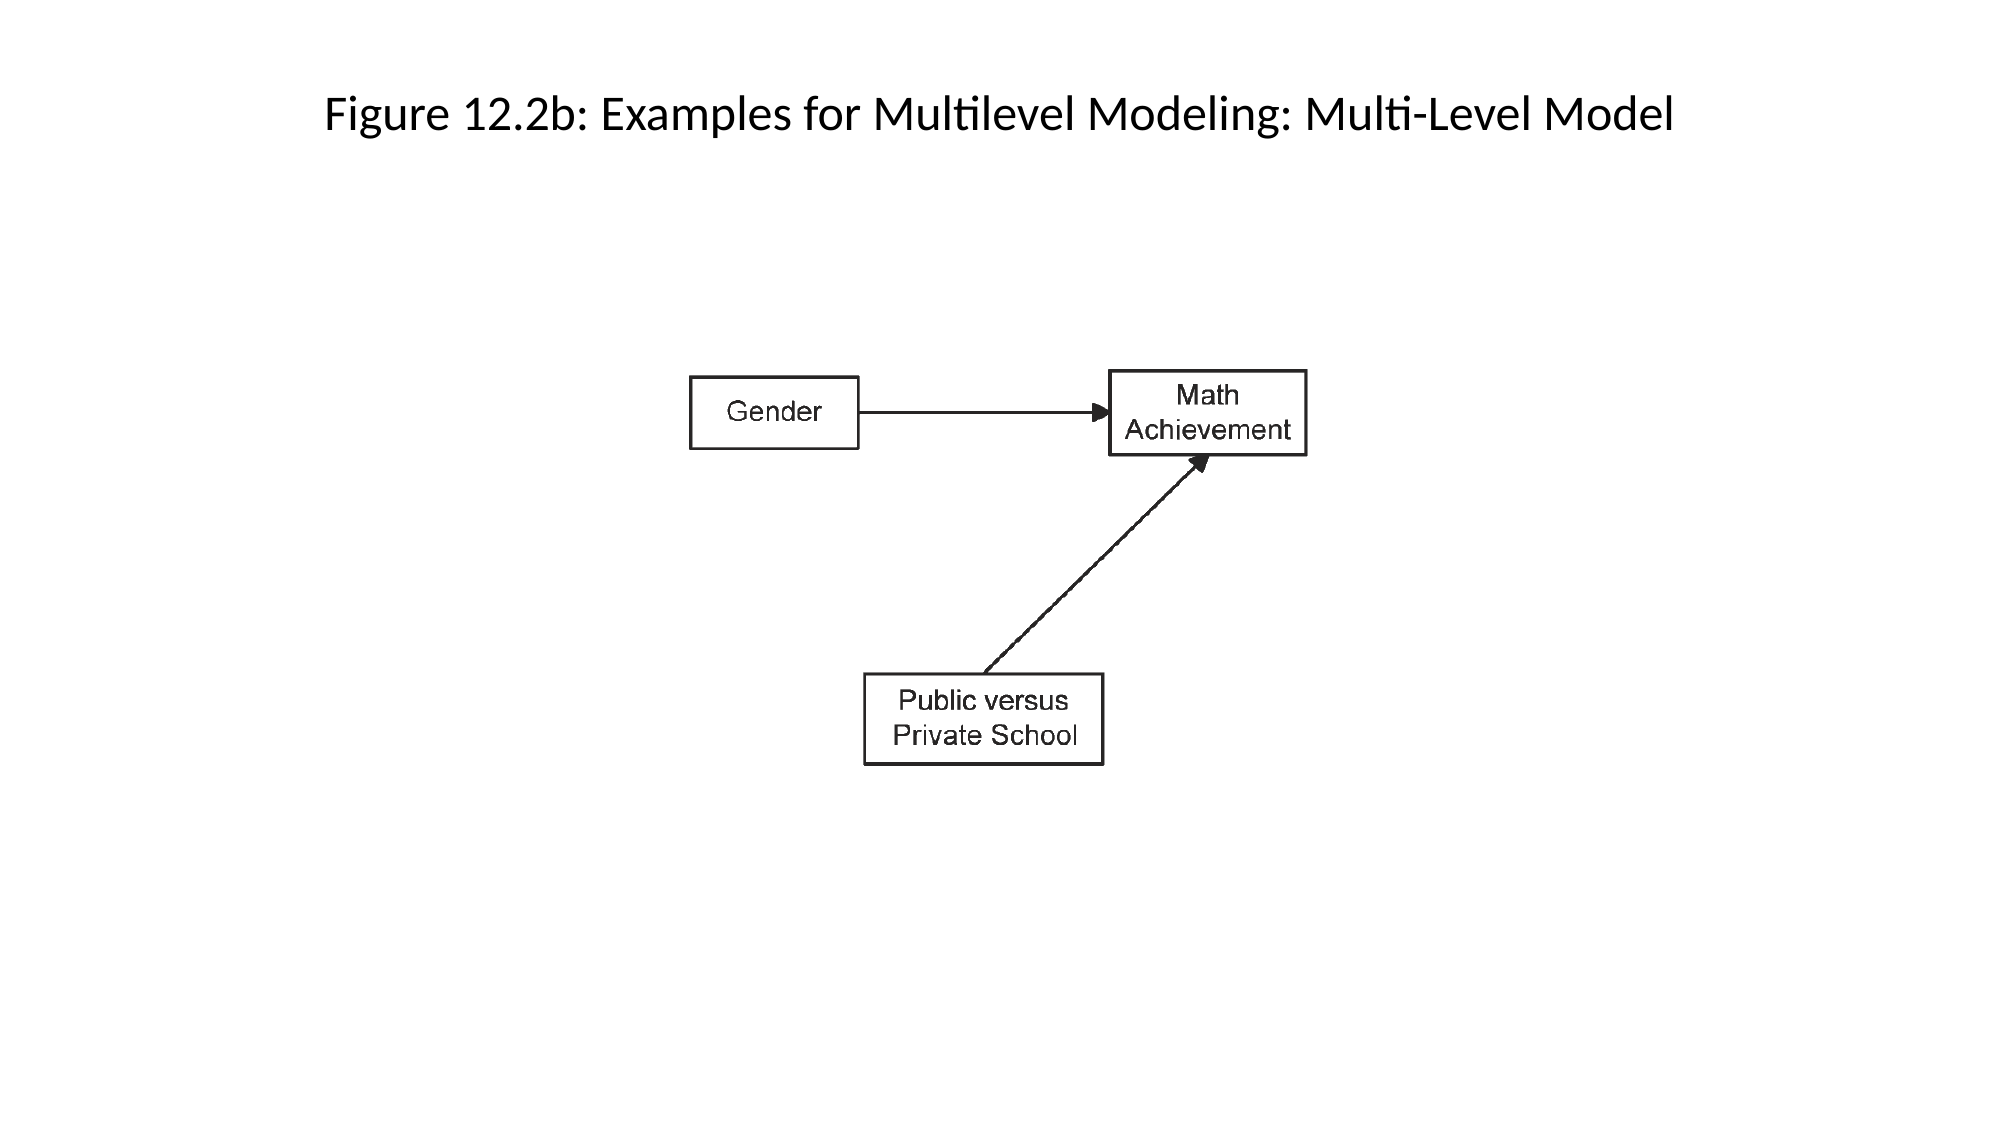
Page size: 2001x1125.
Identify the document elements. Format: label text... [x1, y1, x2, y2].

subtitle Figure 12.2b: Examples for Multilevel Modeling: Multi-Level Model [46, 79, 1954, 242]
picture [670, 352, 1330, 784]
